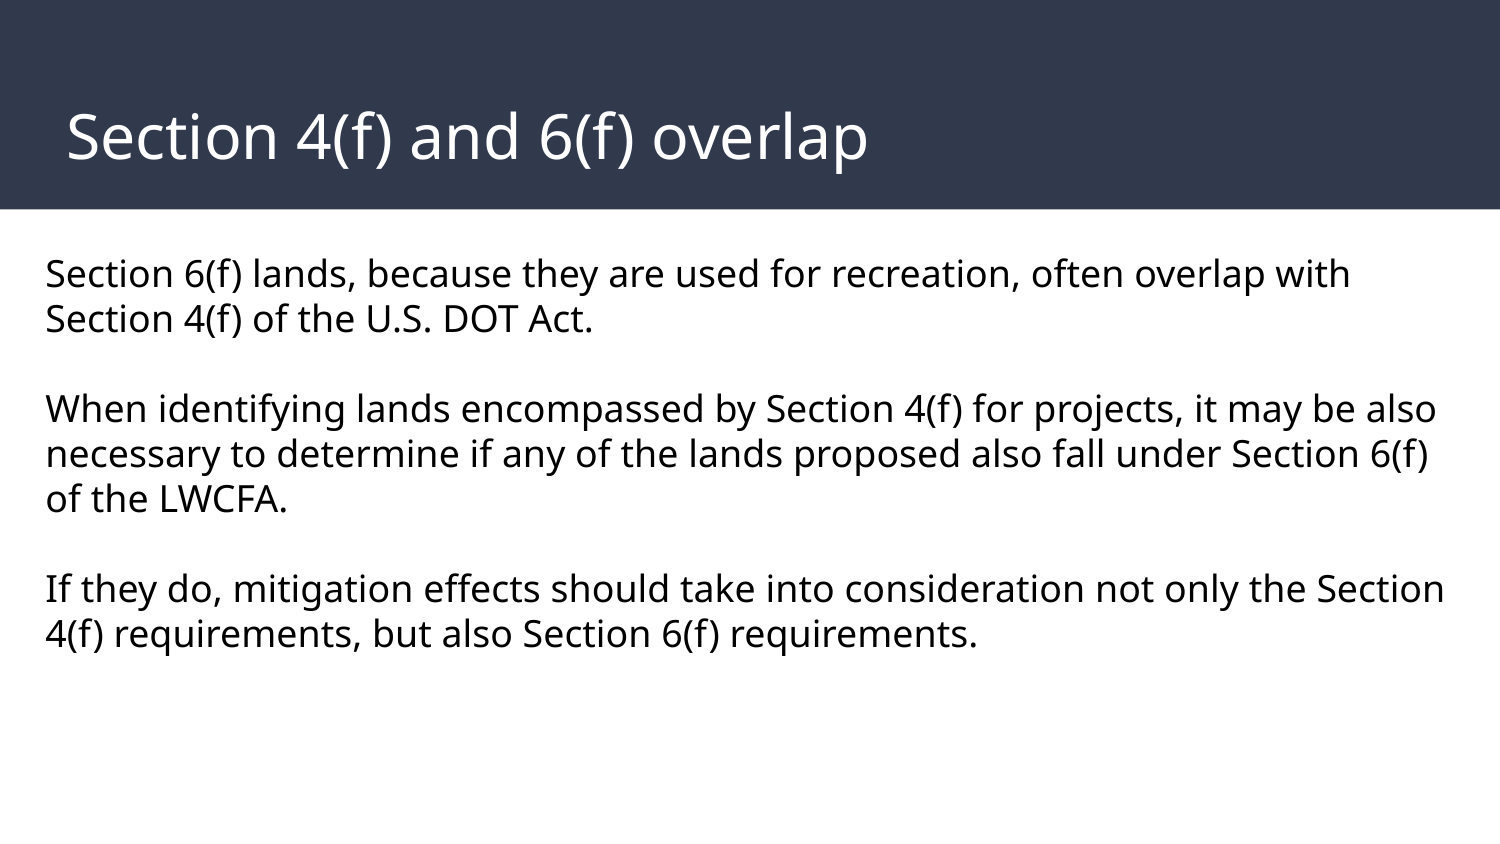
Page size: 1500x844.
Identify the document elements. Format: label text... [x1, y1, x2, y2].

text_box Section 6(f) lands, because they are used for recreation, often overlap with Section 4(f) of the U.S. DOT Act. When identifying lands encompassed by Section 4(f) for projects, it may be also necessary to determine if any of the lands proposed also fall under Section 6(f) of the LWCFA. If they do, mitigation effects should take into consideration not only the Section 4(f) requirements, but also Section 6(f) requirements. [30, 234, 1470, 803]
title Section 4(f) and 6(f) overlap [51, 82, 1449, 185]
